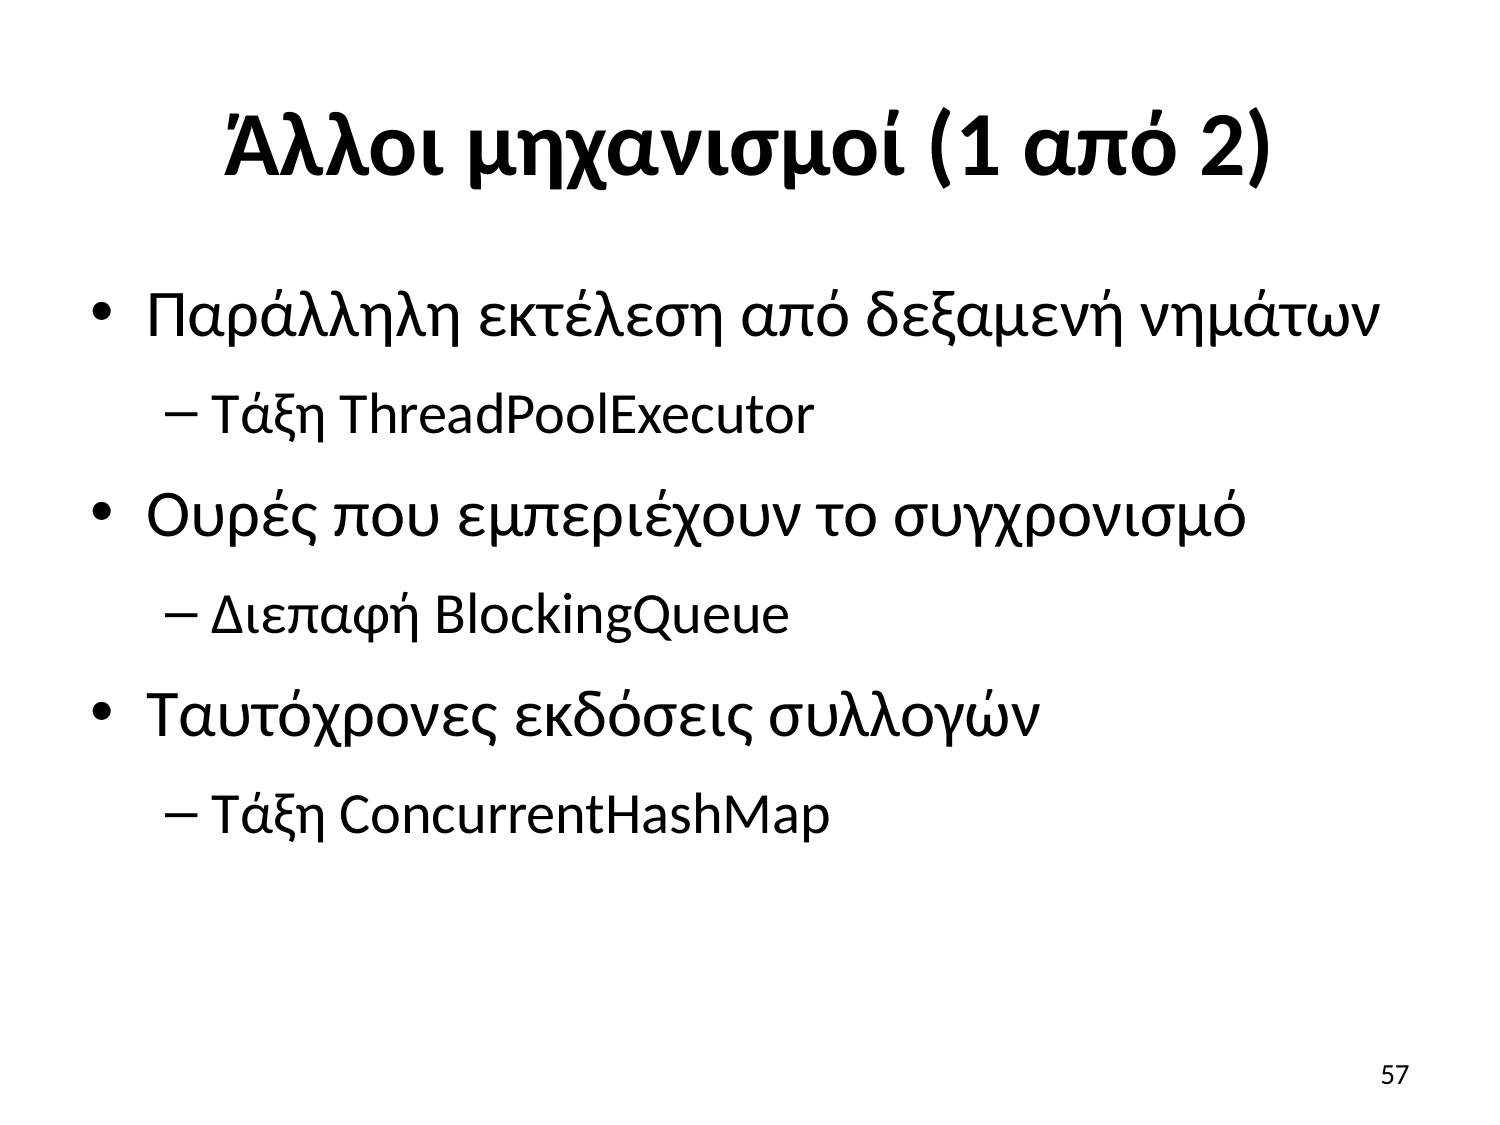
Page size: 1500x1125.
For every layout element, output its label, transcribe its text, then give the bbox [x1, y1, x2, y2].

slide_number 57 [1074, 1042, 1425, 1103]
list Παράλληλη εκτέλεση από δεξαμενή νημάτων Τάξη ThreadPoolExecutor Ουρές που εμπεριέχουν το συγχρονισμό Διεπαφή BlockingQueue Ταυτόχρονες εκδόσεις συλλογών Τάξη ConcurrentHashMap [75, 262, 1425, 1005]
title Άλλοι μηχανισμοί (1 από 2) [75, 45, 1425, 233]
